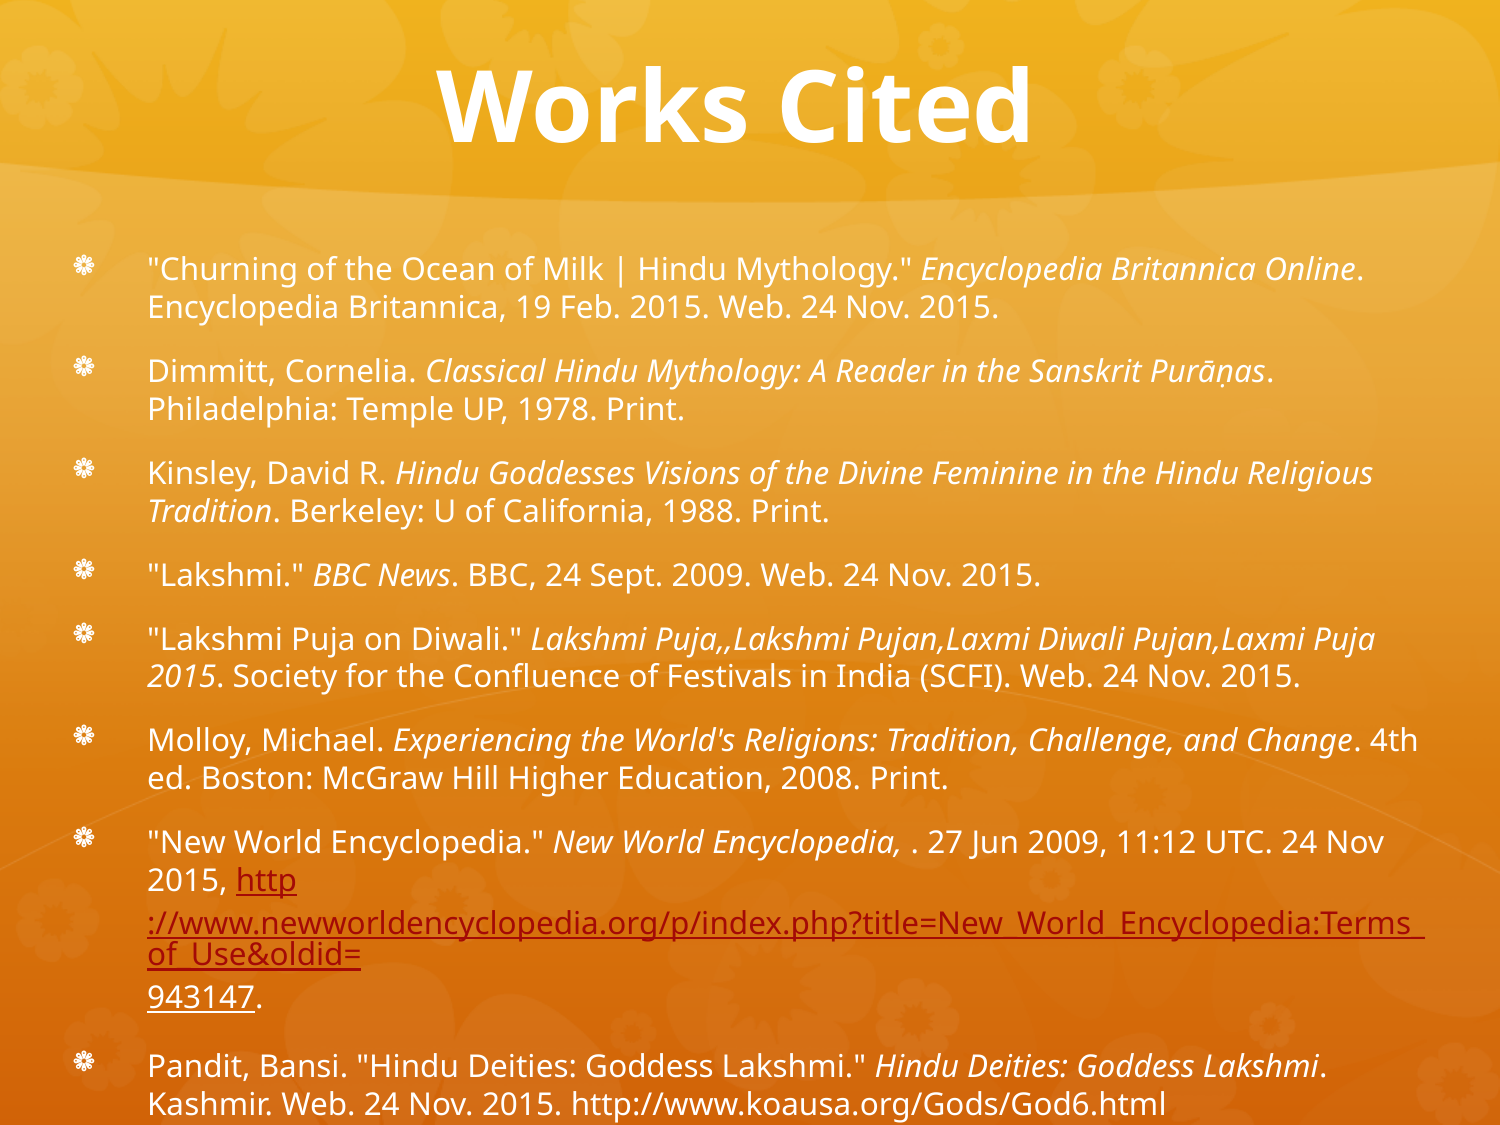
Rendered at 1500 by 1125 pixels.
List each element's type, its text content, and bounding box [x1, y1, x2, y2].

title Works Cited [127, 14, 1372, 203]
list "Churning of the Ocean of Milk | Hindu Mythology." Encyclopedia Britannica Online. Encyclopedia Britannica, 19 Feb. 2015. Web. 24 Nov. 2015. Dimmitt, Cornelia. Classical Hindu Mythology: A Reader in the Sanskrit Purāṇas. Philadelphia: Temple UP, 1978. Print. Kinsley, David R. Hindu Goddesses Visions of the Divine Feminine in the Hindu Religious Tradition. Berkeley: U of California, 1988. Print. "Lakshmi." BBC News. BBC, 24 Sept. 2009. Web. 24 Nov. 2015. "Lakshmi Puja on Diwali." Lakshmi Puja,,Lakshmi Pujan,Laxmi Diwali Pujan,Laxmi Puja 2015. Society for the Confluence of Festivals in India (SCFI). Web. 24 Nov. 2015. Molloy, Michael. Experiencing the World's Religions: Tradition, Challenge, and Change. 4th ed. Boston: McGraw Hill Higher Education, 2008. Print. "New World Encyclopedia." New World Encyclopedia, . 27 Jun 2009, 11:12 UTC. 24 Nov 2015, http://www.newworldencyclopedia.org/p/index.php?title=New_World_Encyclopedia:Terms_of_Use&oldid=943147. Pandit, Bansi. "Hindu Deities: Goddess Lakshmi." Hindu Deities: Goddess Lakshmi. Kashmir. Web. 24 Nov. 2015. http://www.koausa.org/Gods/God6.html [56, 241, 1446, 1105]
picture [0, 0, 1500, 1125]
